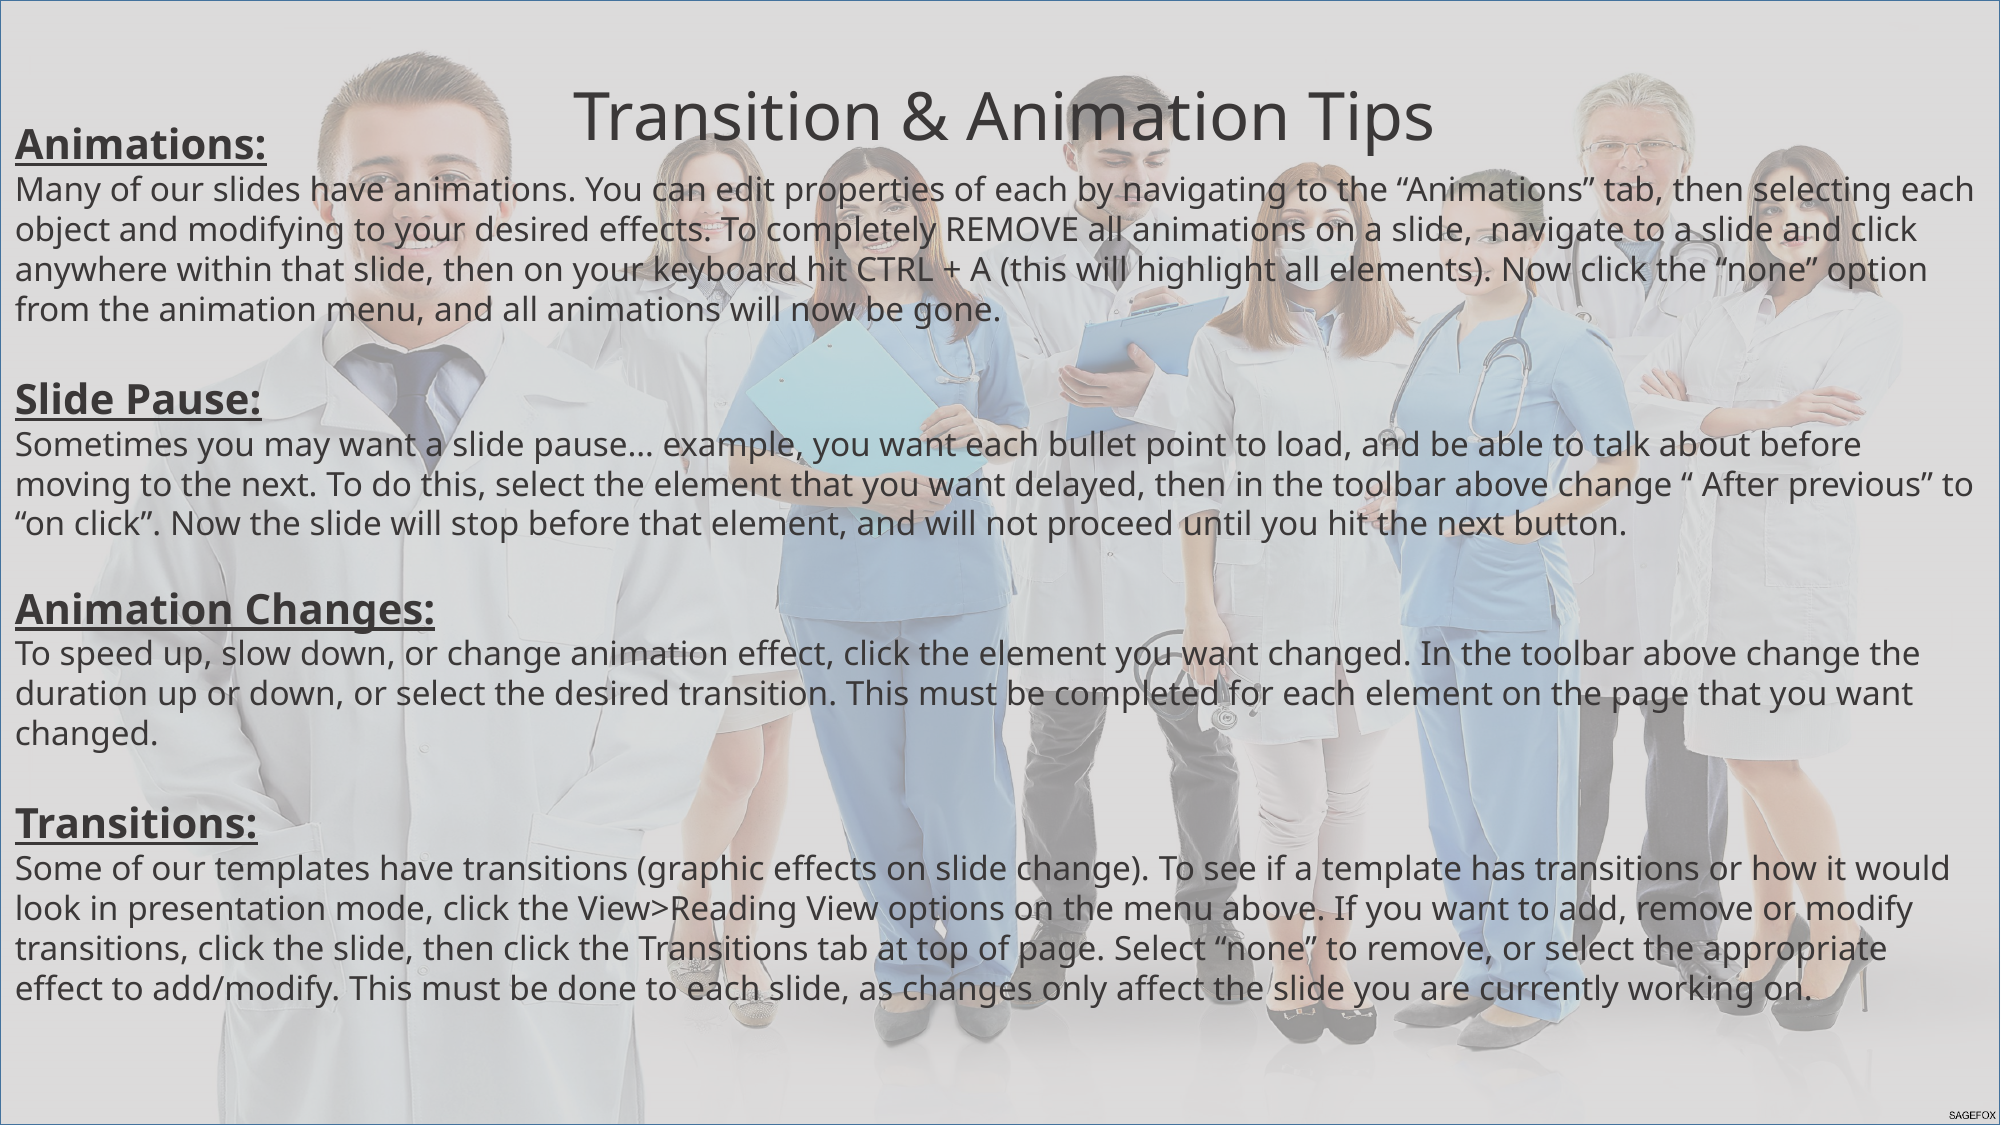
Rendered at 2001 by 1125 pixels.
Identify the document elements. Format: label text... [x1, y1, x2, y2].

text_box Animations: Many of our slides have animations. You can edit properties of each by navigating to the “Animations” tab, then selecting each object and modifying to your desired effects. To completely REMOVE all animations on a slide, navigate to a slide and click anywhere within that slide, then on your keyboard hit CTRL + A (this will highlight all elements). Now click the “none” option from the animation menu, and all animations will now be gone. Slide Pause: Sometimes you may want a slide pause… example, you want each bullet point to load, and be able to talk about before moving to the next. To do this, select the element that you want delayed, then in the toolbar above change “ After previous” to “on click”. Now the slide will stop before that element, and will not proceed until you hit the next button. Animation Changes: To speed up, slow down, or change animation effect, click the element you want changed. In the toolbar above change the duration up or down, or select the desired transition. This must be completed for each element on the page that you want changed. Transitions: Some of our templates have transitions (graphic effects on slide change). To see if a template has transitions or how it would look in presentation mode, click the View>Reading View options on the menu above. If you want to add, remove or modify transitions, click the slide, then click the Transitions tab at top of page. Select “none” to remove, or select the appropriate effect to add/modify. This must be done to each slide, as changes only affect the slide you are currently working on. [0, 0, 2000, 1125]
title Transition & Animation Tips [477, 59, 1532, 177]
